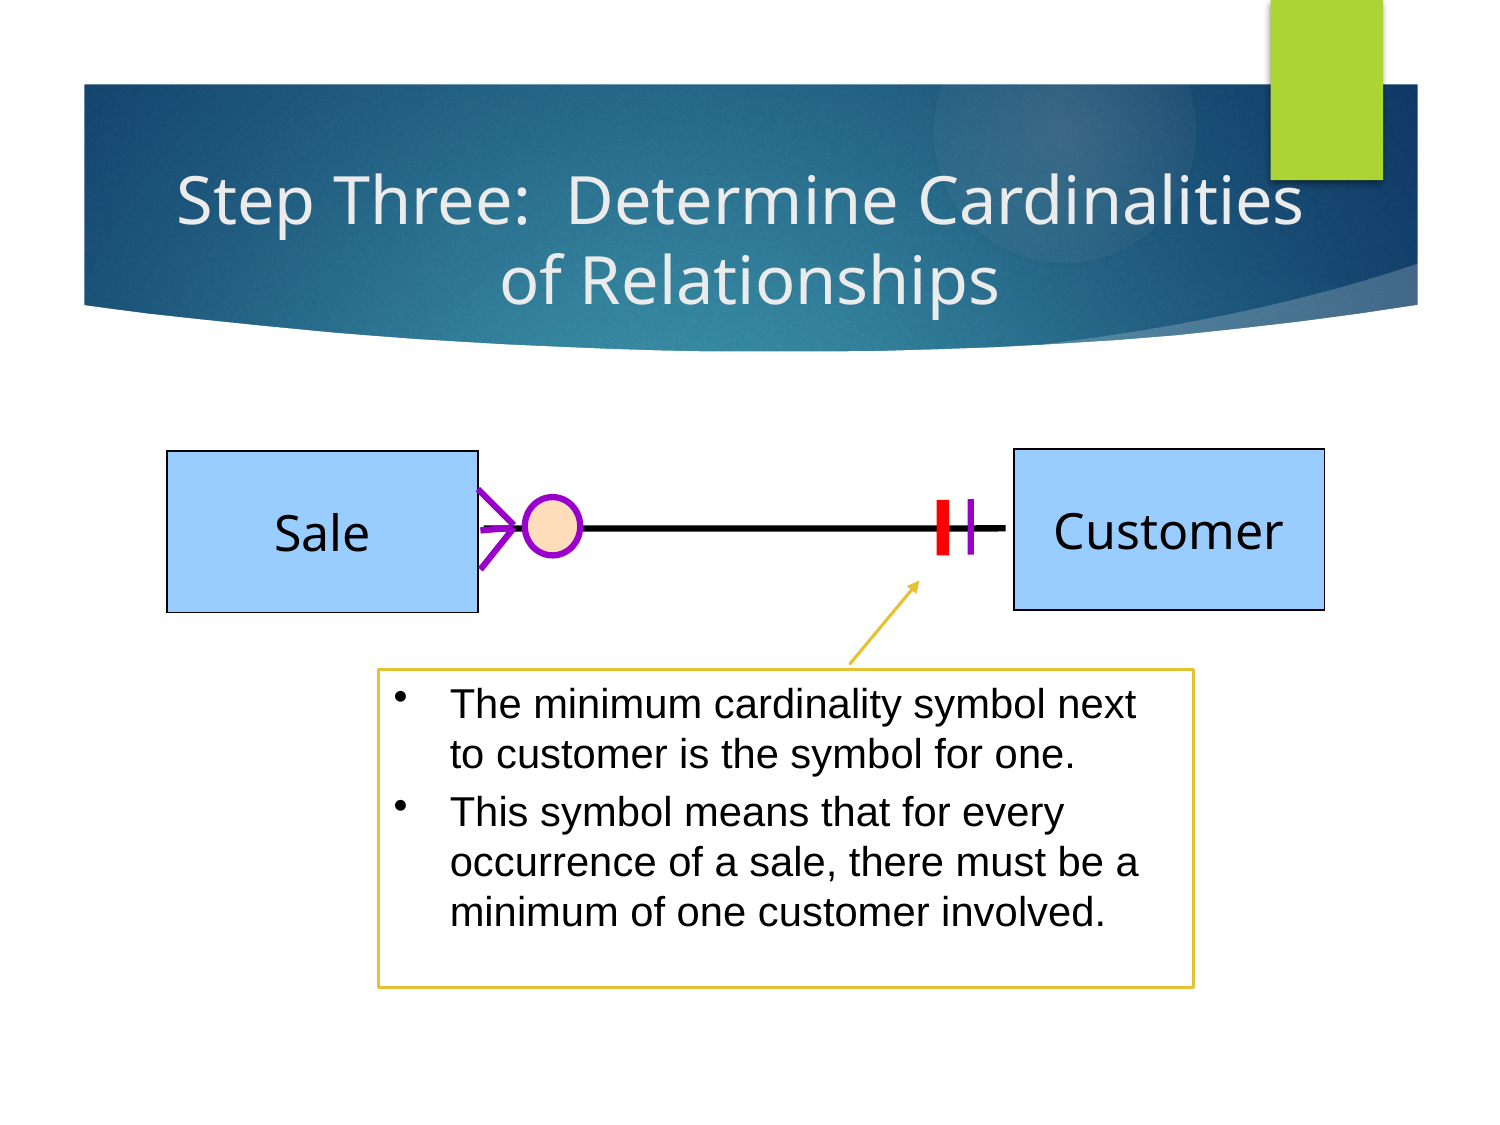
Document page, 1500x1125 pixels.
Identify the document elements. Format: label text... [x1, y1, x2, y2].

text_box [524, 497, 581, 556]
text_box Step Three: Determine Cardinalities of Relationships [74, 149, 1425, 325]
text_box The minimum cardinality symbol next to customer is the symbol for one. This symbol means that for every occurrence of a sale, there must be a minimum of one customer involved. [377, 668, 1195, 989]
text_box [848, 580, 920, 665]
text_box Sale [166, 451, 478, 613]
text_box Customer [1013, 448, 1325, 611]
